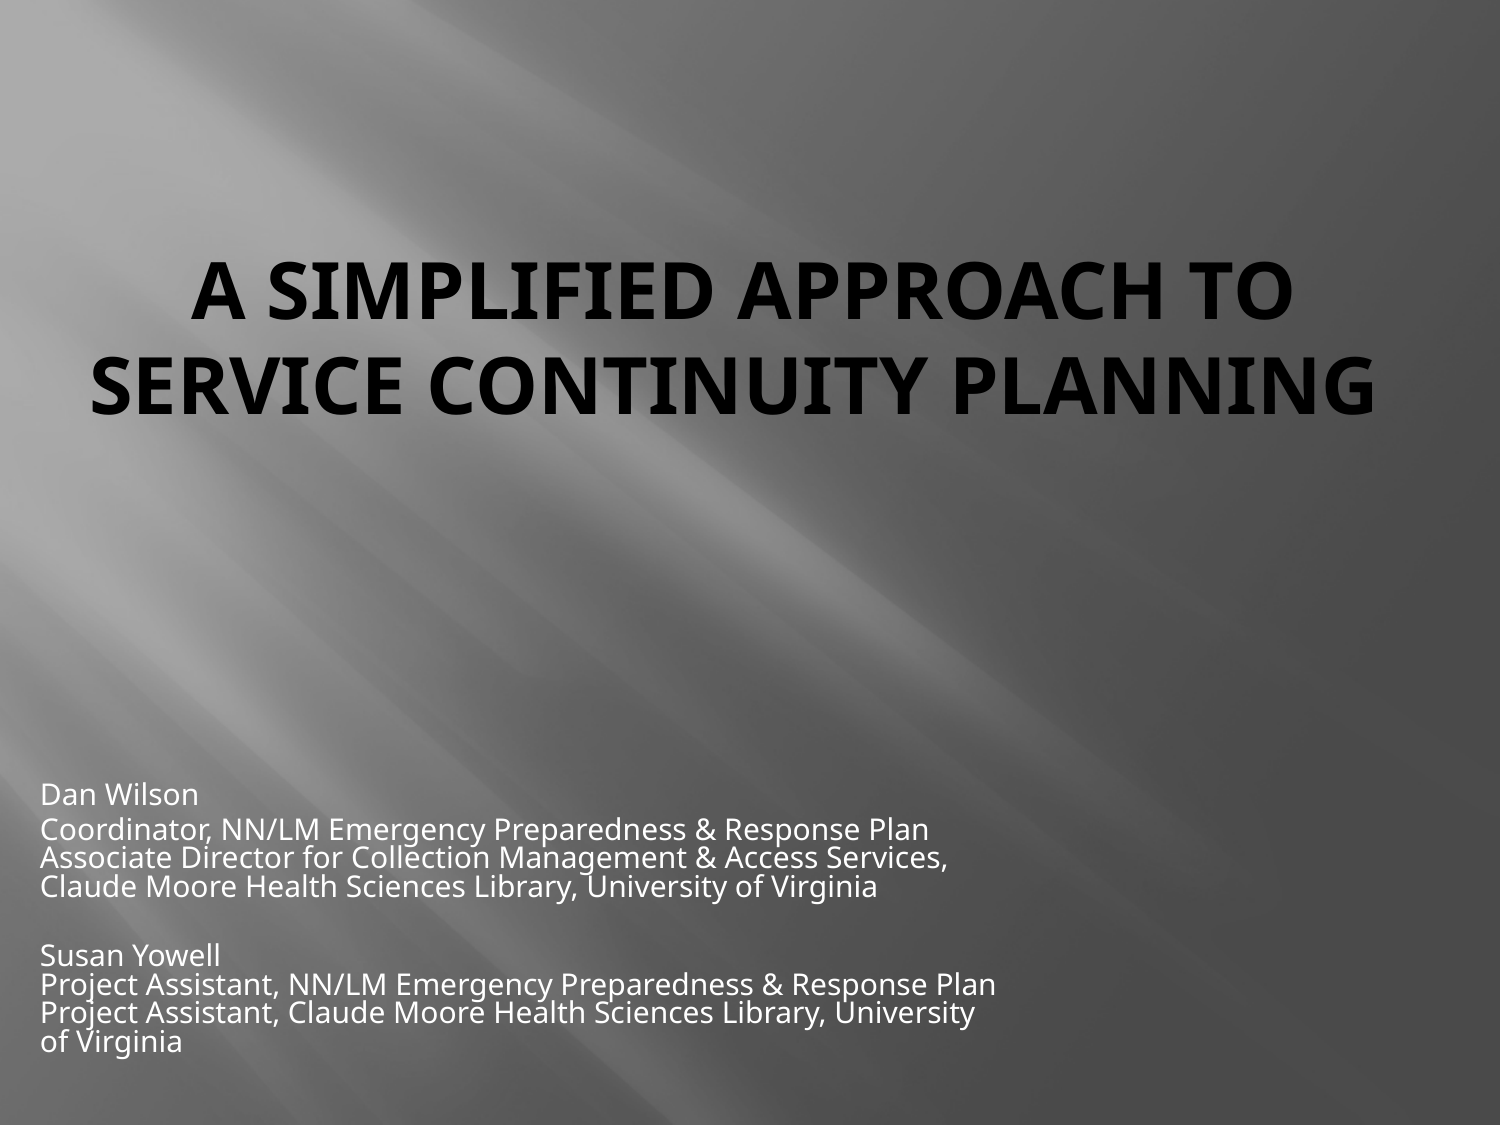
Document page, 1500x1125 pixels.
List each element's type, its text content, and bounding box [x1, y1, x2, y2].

title A Simplified Approach to Service Continuity Planning [69, 224, 1420, 525]
subtitle Dan Wilson Coordinator, NN/LM Emergency Preparedness & Response Plan Associate Director for Collection Management & Access Services, Claude Moore Health Sciences Library, University of Virginia Susan Yowell Project Assistant, NN/LM Emergency Preparedness & Response Plan Project Assistant, Claude Moore Health Sciences Library, University of Virginia [24, 774, 1027, 1088]
